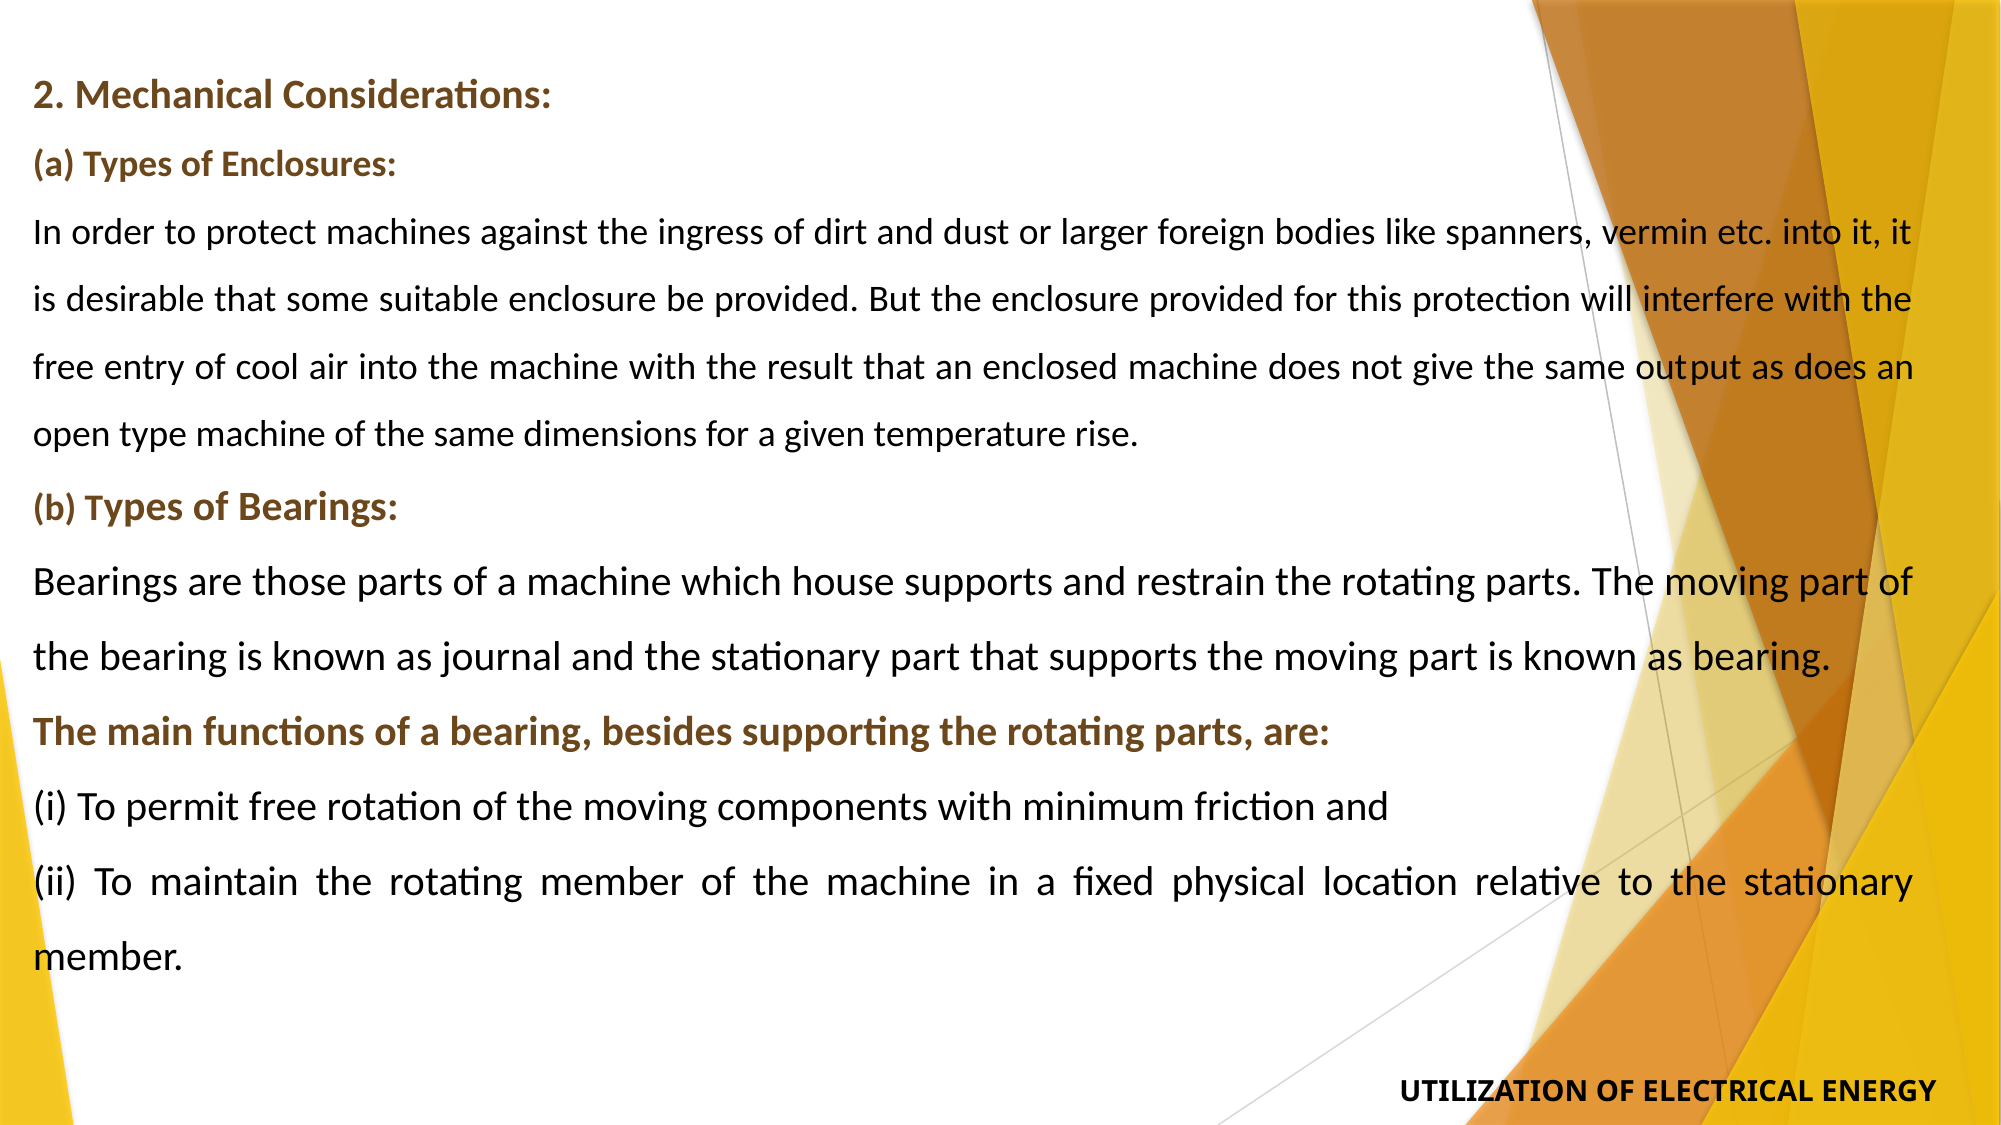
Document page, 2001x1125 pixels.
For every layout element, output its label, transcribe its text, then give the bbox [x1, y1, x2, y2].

text_box 2. Mechanical Considerations: (a) Types of Enclosures: In order to protect machines against the ingress of dirt and dust or larger foreign bodies like spanners, vermin etc. into it, it is desirable that some suitable enclosure be provided. But the enclosure provided for this protection will interfere with the free entry of cool air into the machine with the result that an enclosed machine does not give the same out­put as does an open type machine of the same dimensions for a given temperature rise. (b) Types of Bearings: Bearings are those parts of a machine which house supports and restrain the rotating parts. The moving part of the bearing is known as journal and the stationary part that supports the moving part is known as bearing. The main functions of a bearing, besides supporting the rotating parts, are: (i) To permit free rotation of the moving components with minimum friction and (ii) To maintain the rotating member of the machine in a fixed physical location relative to the stationary member. [18, 34, 1930, 1055]
text_box UTILIZATION OF ELECTRICAL ENERGY [1343, 1068, 1994, 1120]
